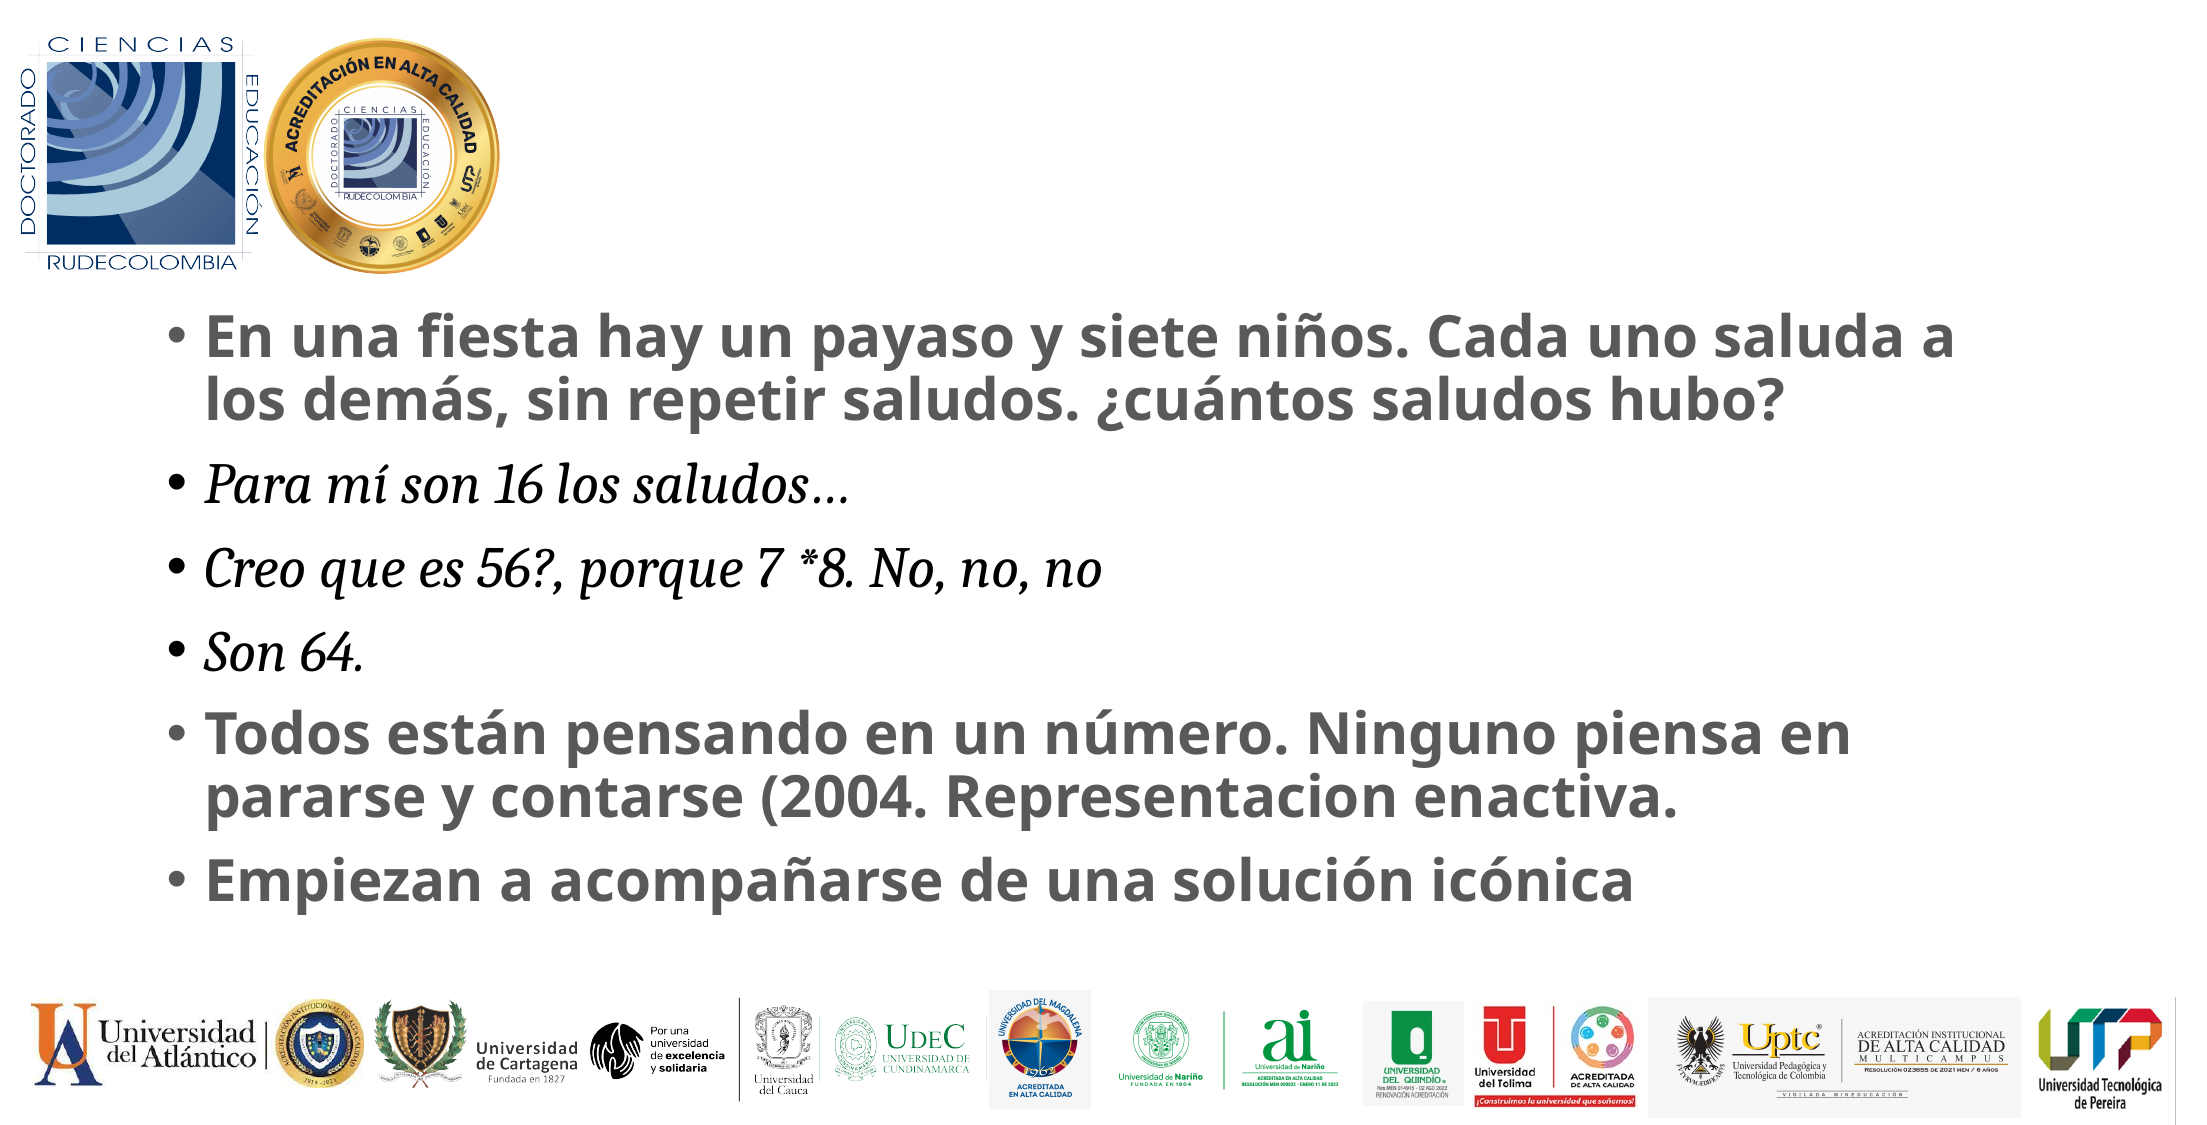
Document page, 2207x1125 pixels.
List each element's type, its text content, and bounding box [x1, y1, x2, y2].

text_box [30, 990, 2176, 1125]
list En una fiesta hay un payaso y siete niños. Cada uno saluda a los demás, sin repetir saludos. ¿cuántos saludos hubo? Para mí son 16 los saludos… Creo que es 56?, porque 7 *8. No, no, no Son 64. Todos están pensando en un número. Ninguno piensa en pararse y contarse (2004. Representacion enactiva. Empiezan a acompañarse de una solución icónica [151, 299, 2056, 990]
picture [11, 36, 501, 274]
